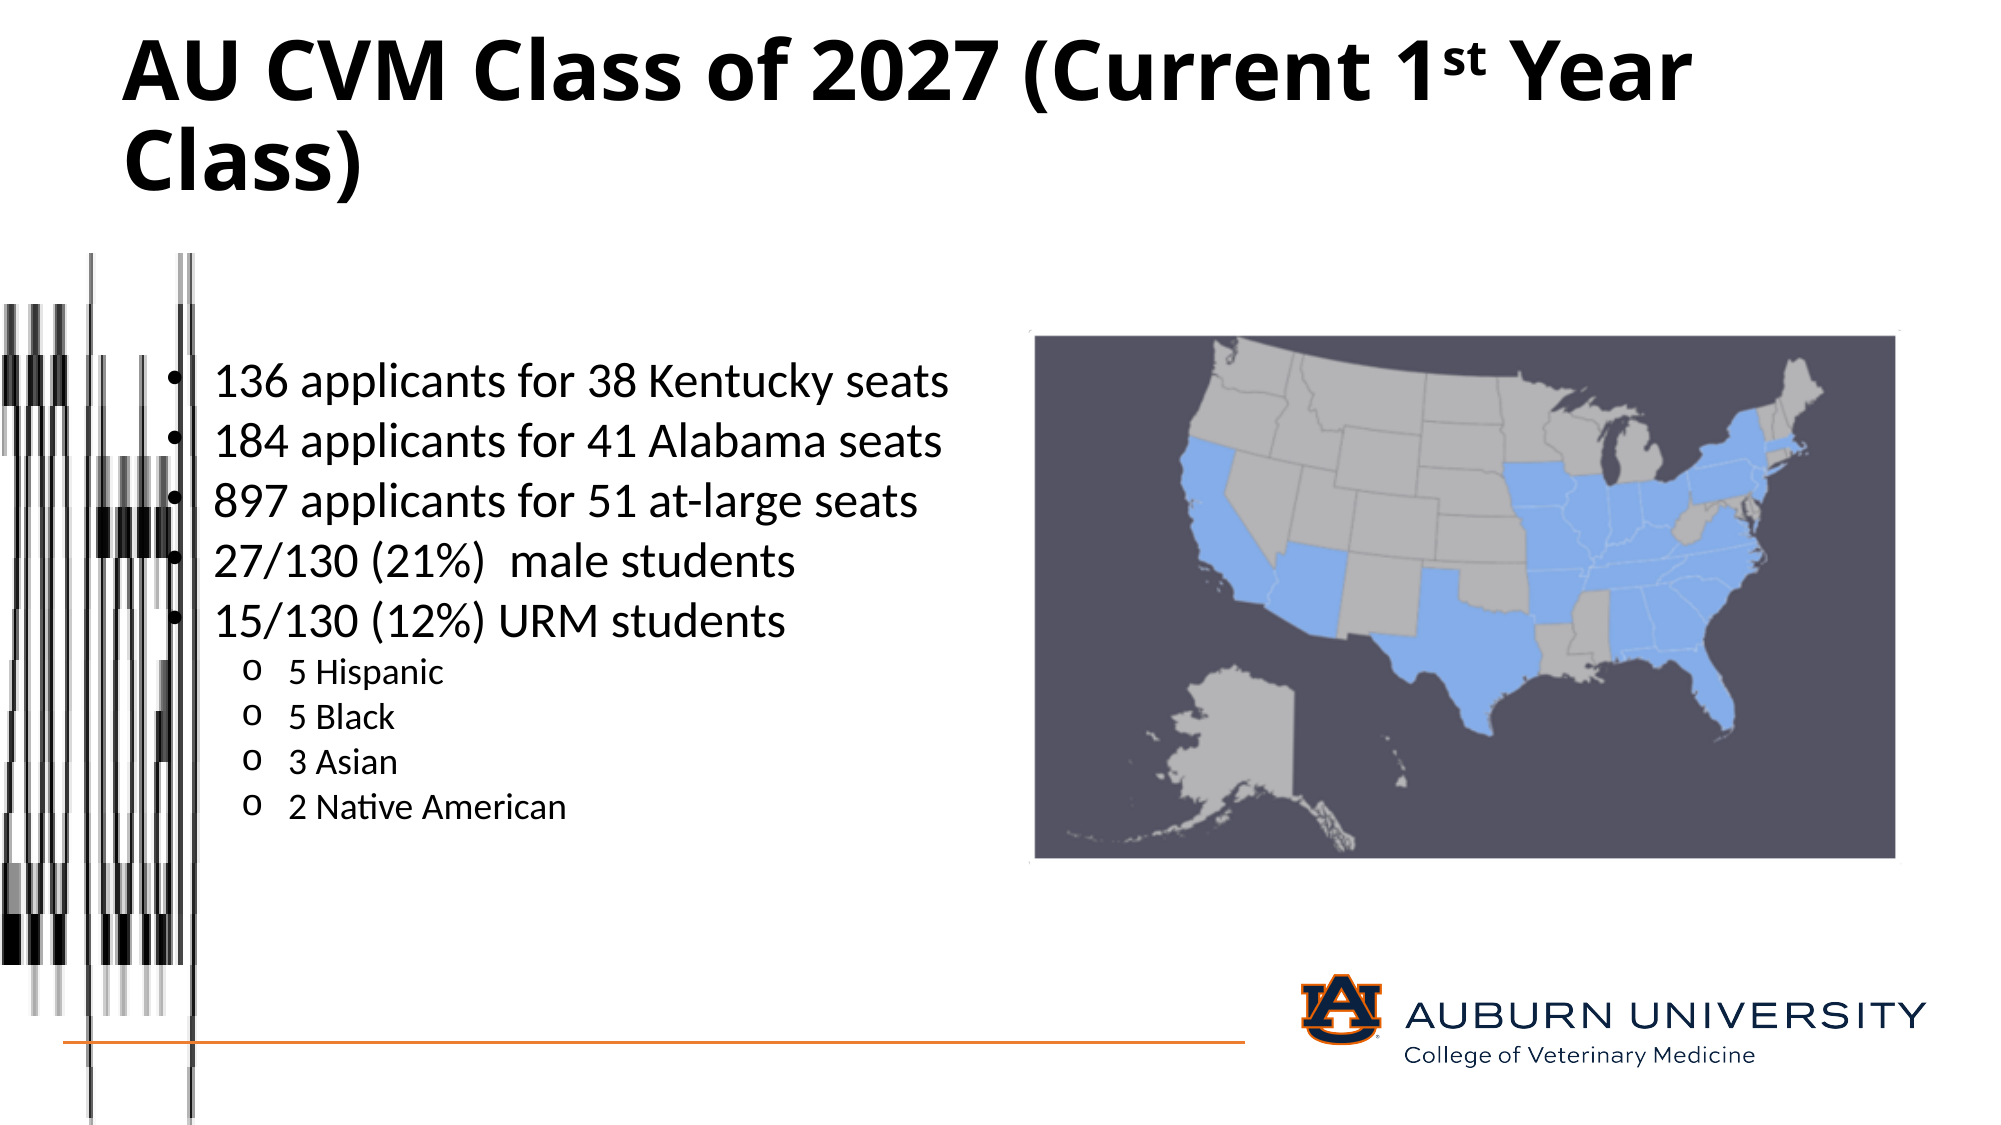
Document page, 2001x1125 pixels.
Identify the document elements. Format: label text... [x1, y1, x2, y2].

picture [1028, 329, 1904, 866]
text_box 136 applicants for 38 Kentucky seats​ 184 applicants for 41 Alabama seats​ 897 applicants for 51 at-large seats ​ 27/130 (21%) male students​ 15/130 (12%) URM students​ 5 Hispanic​ 5 Black​ 3 Asian​ 2 Native American [151, 340, 1028, 835]
picture [1301, 974, 1927, 1068]
title AU CVM Class of 2027 (Current 1st Year Class)​ [107, 85, 1833, 216]
